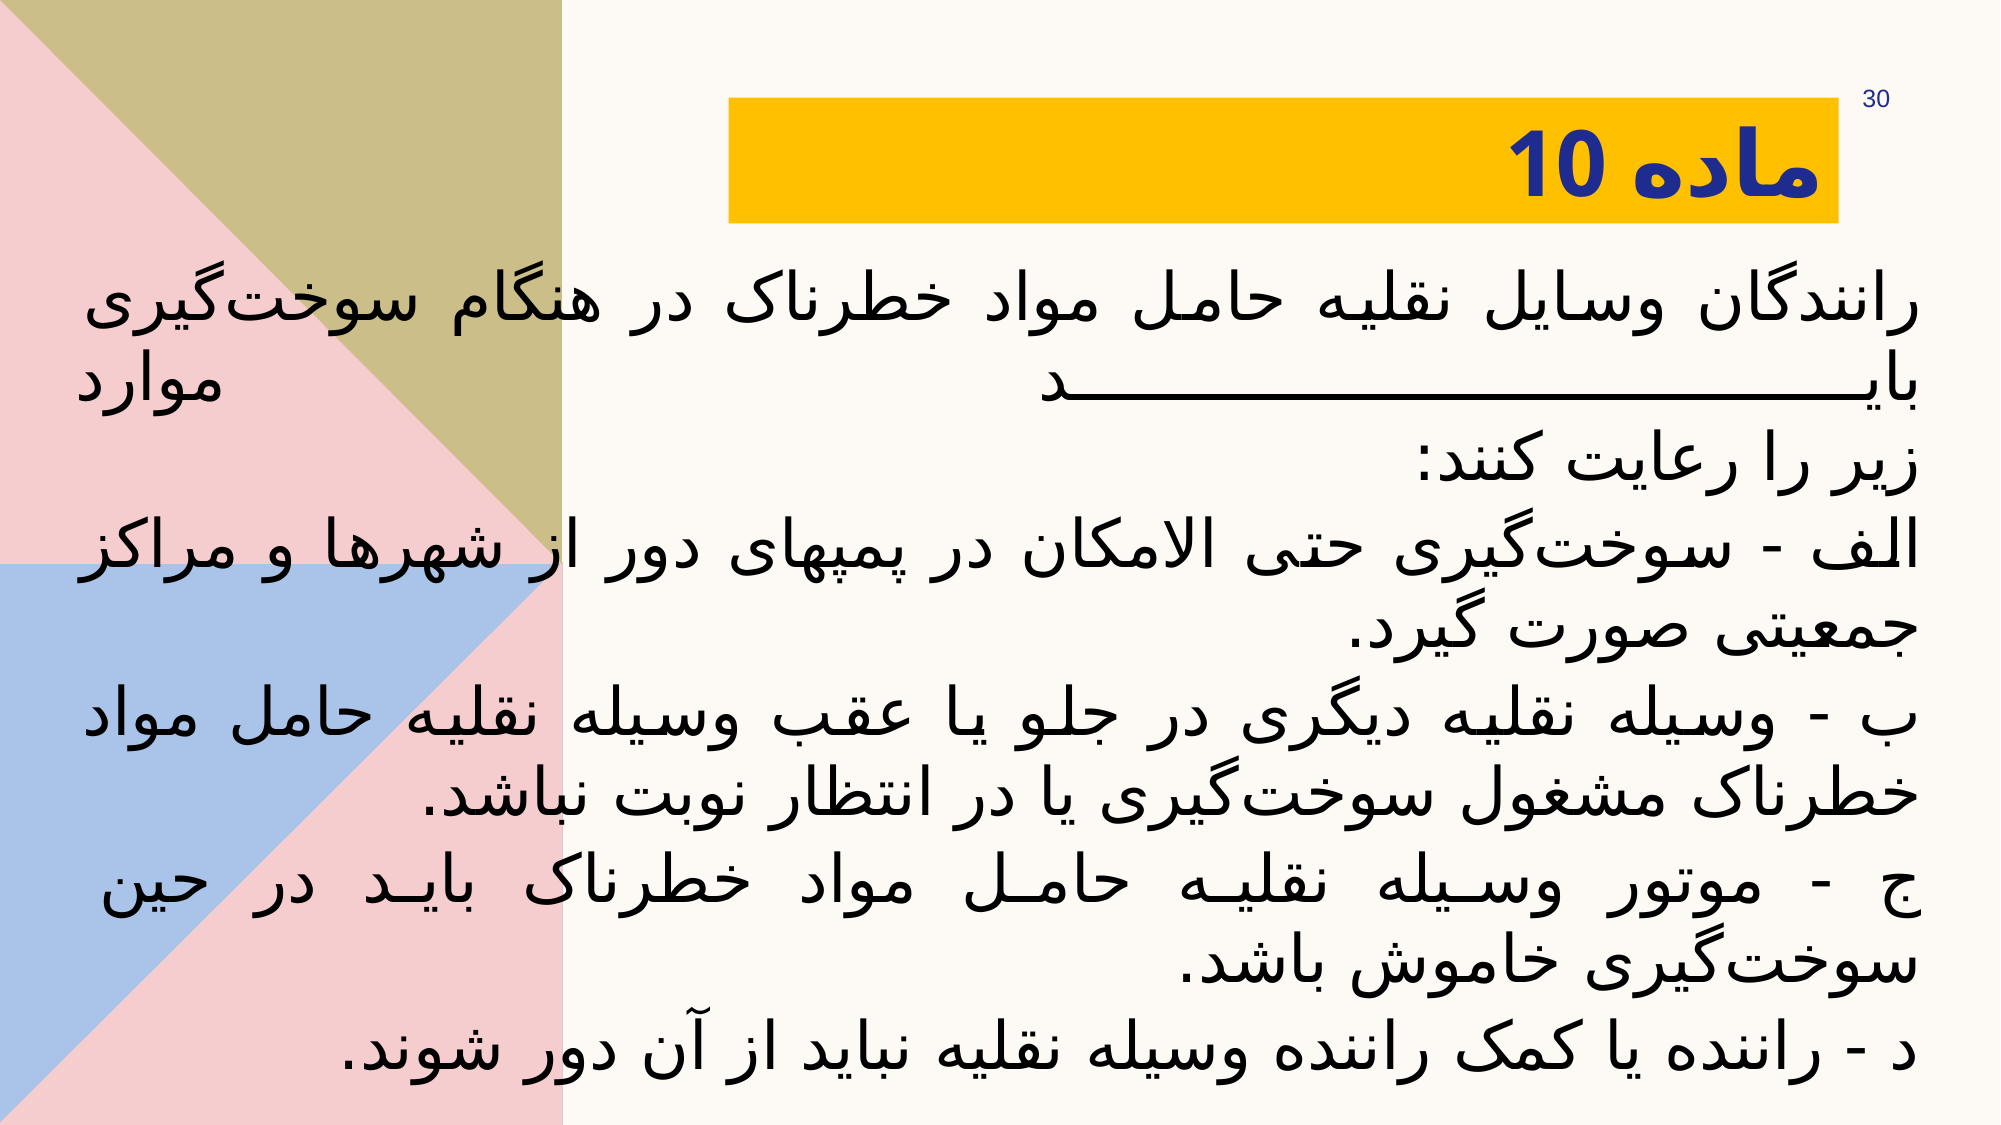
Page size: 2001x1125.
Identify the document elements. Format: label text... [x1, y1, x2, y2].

list رانندگان وسایل نقلیه حامل مواد خطرناک در هنگام سوخت‌گیری باید موارد زیر را رعایت کنند: ‌الف - سوخت‌گیری حتی الامکان در پمپهای دور از شهرها و مراکز جمعیتی صورت گیرد. ب - وسیله نقلیه دیگری در جلو یا عقب وسیله نقلیه حامل مواد خطرناک مشغول سوخت‌گیری یا در انتظار نوبت نباشد. ج - موتور وسیله نقلیه حامل مواد خطرناک باید در حین سوخت‌گیری خاموش باشد. ‌د - راننده یا کمک راننده وسیله نقلیه نباید از آن دور شوند. [60, 246, 1937, 1077]
title ‌ماده 10 [728, 97, 1839, 224]
slide_number 30 [1795, 75, 1958, 120]
